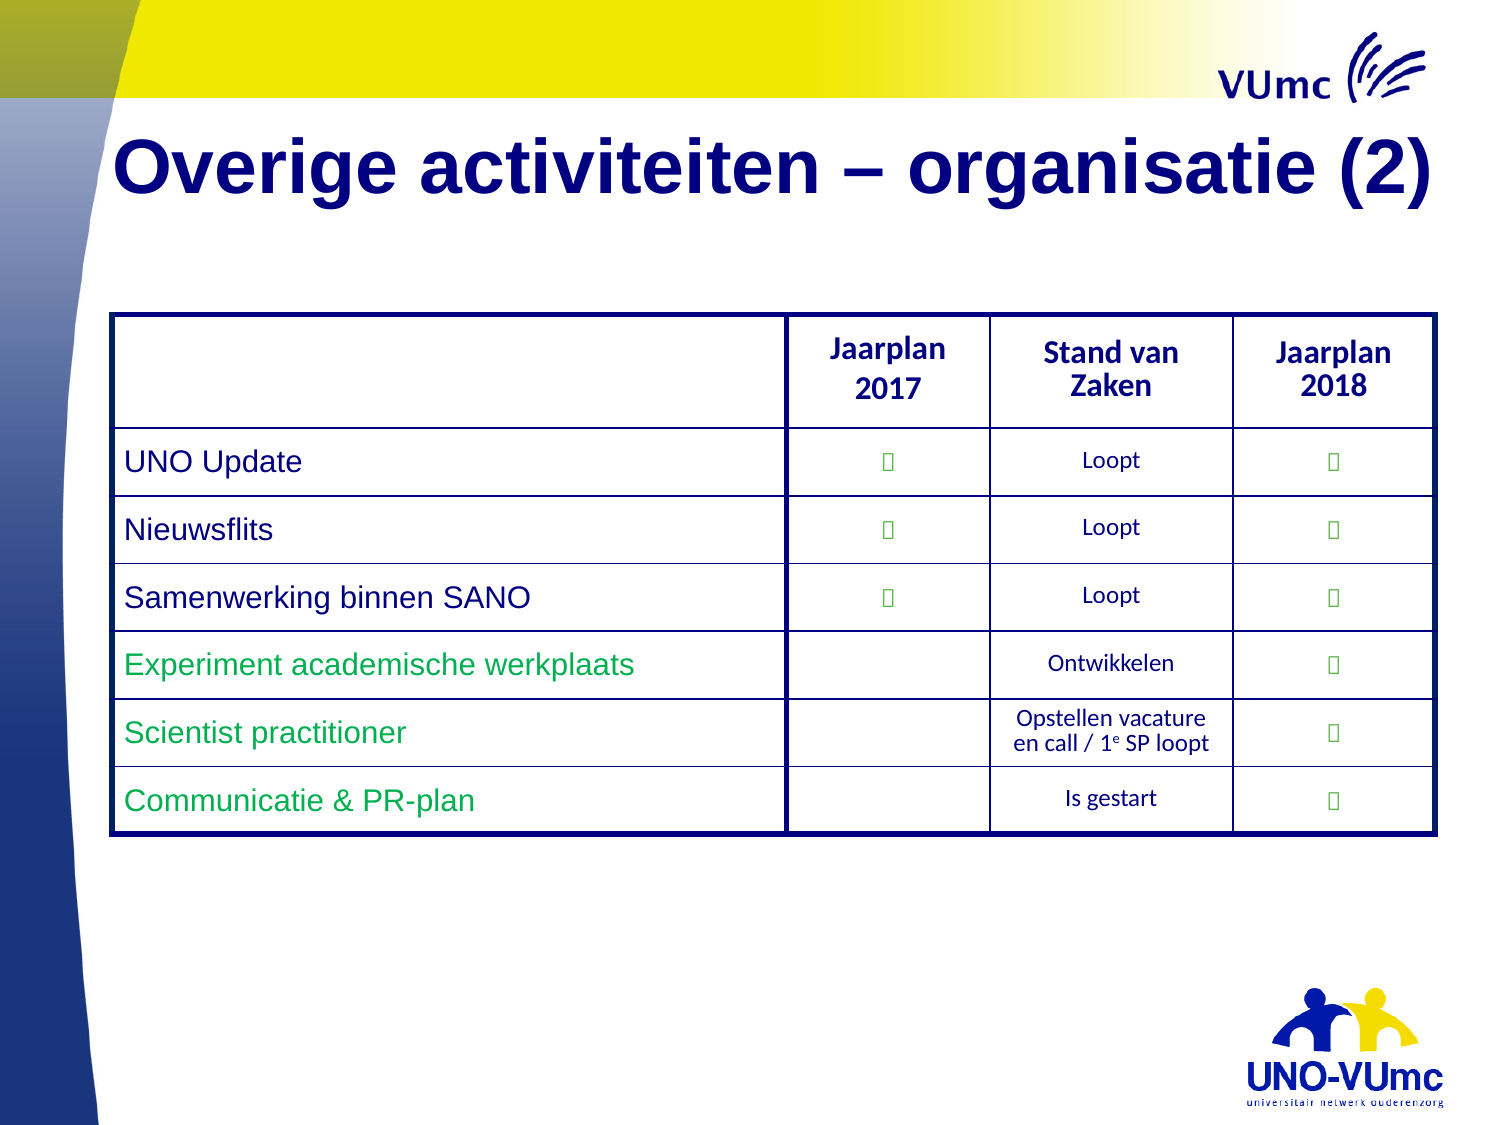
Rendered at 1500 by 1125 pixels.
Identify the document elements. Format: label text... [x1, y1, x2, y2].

table_cell [789, 700, 989, 766]
table_cell Samenwerking binnen SANO [115, 564, 784, 630]
table_cell Ontwikkelen [991, 632, 1232, 698]
table_cell Nieuwsflits [115, 497, 784, 563]
table_header Jaarplan 2017 [789, 317, 989, 427]
table_cell Scientist practitioner [115, 700, 784, 766]
table_cell Opstellen vacature en call / 1e SP loopt [991, 700, 1232, 766]
table_cell Loopt [991, 564, 1232, 630]
table_cell UNO Update [115, 429, 784, 495]
title Overige activiteiten – organisatie (2) [112, 78, 1500, 248]
table_cell Loopt [991, 429, 1232, 495]
table_cell Is gestart [991, 767, 1232, 831]
table_cell Communicatie & PR-plan [115, 767, 784, 831]
table_cell  [1234, 497, 1432, 563]
table_header [115, 317, 784, 427]
table_cell  [1234, 632, 1432, 698]
table_cell  [1234, 564, 1432, 630]
table_cell  [789, 564, 989, 630]
table_cell  [1234, 700, 1432, 766]
table_cell  [1234, 429, 1432, 495]
table_cell  [789, 429, 989, 495]
table_cell  [789, 497, 989, 563]
table_cell [789, 767, 989, 831]
table_header Stand van Zaken [991, 317, 1232, 427]
table_cell  [1234, 767, 1432, 831]
table_cell Experiment academische werkplaats [115, 632, 784, 698]
picture [0, 0, 1500, 1125]
table_cell Loopt [991, 497, 1232, 563]
table_cell [789, 632, 989, 698]
table_header Jaarplan 2018 [1234, 317, 1432, 427]
